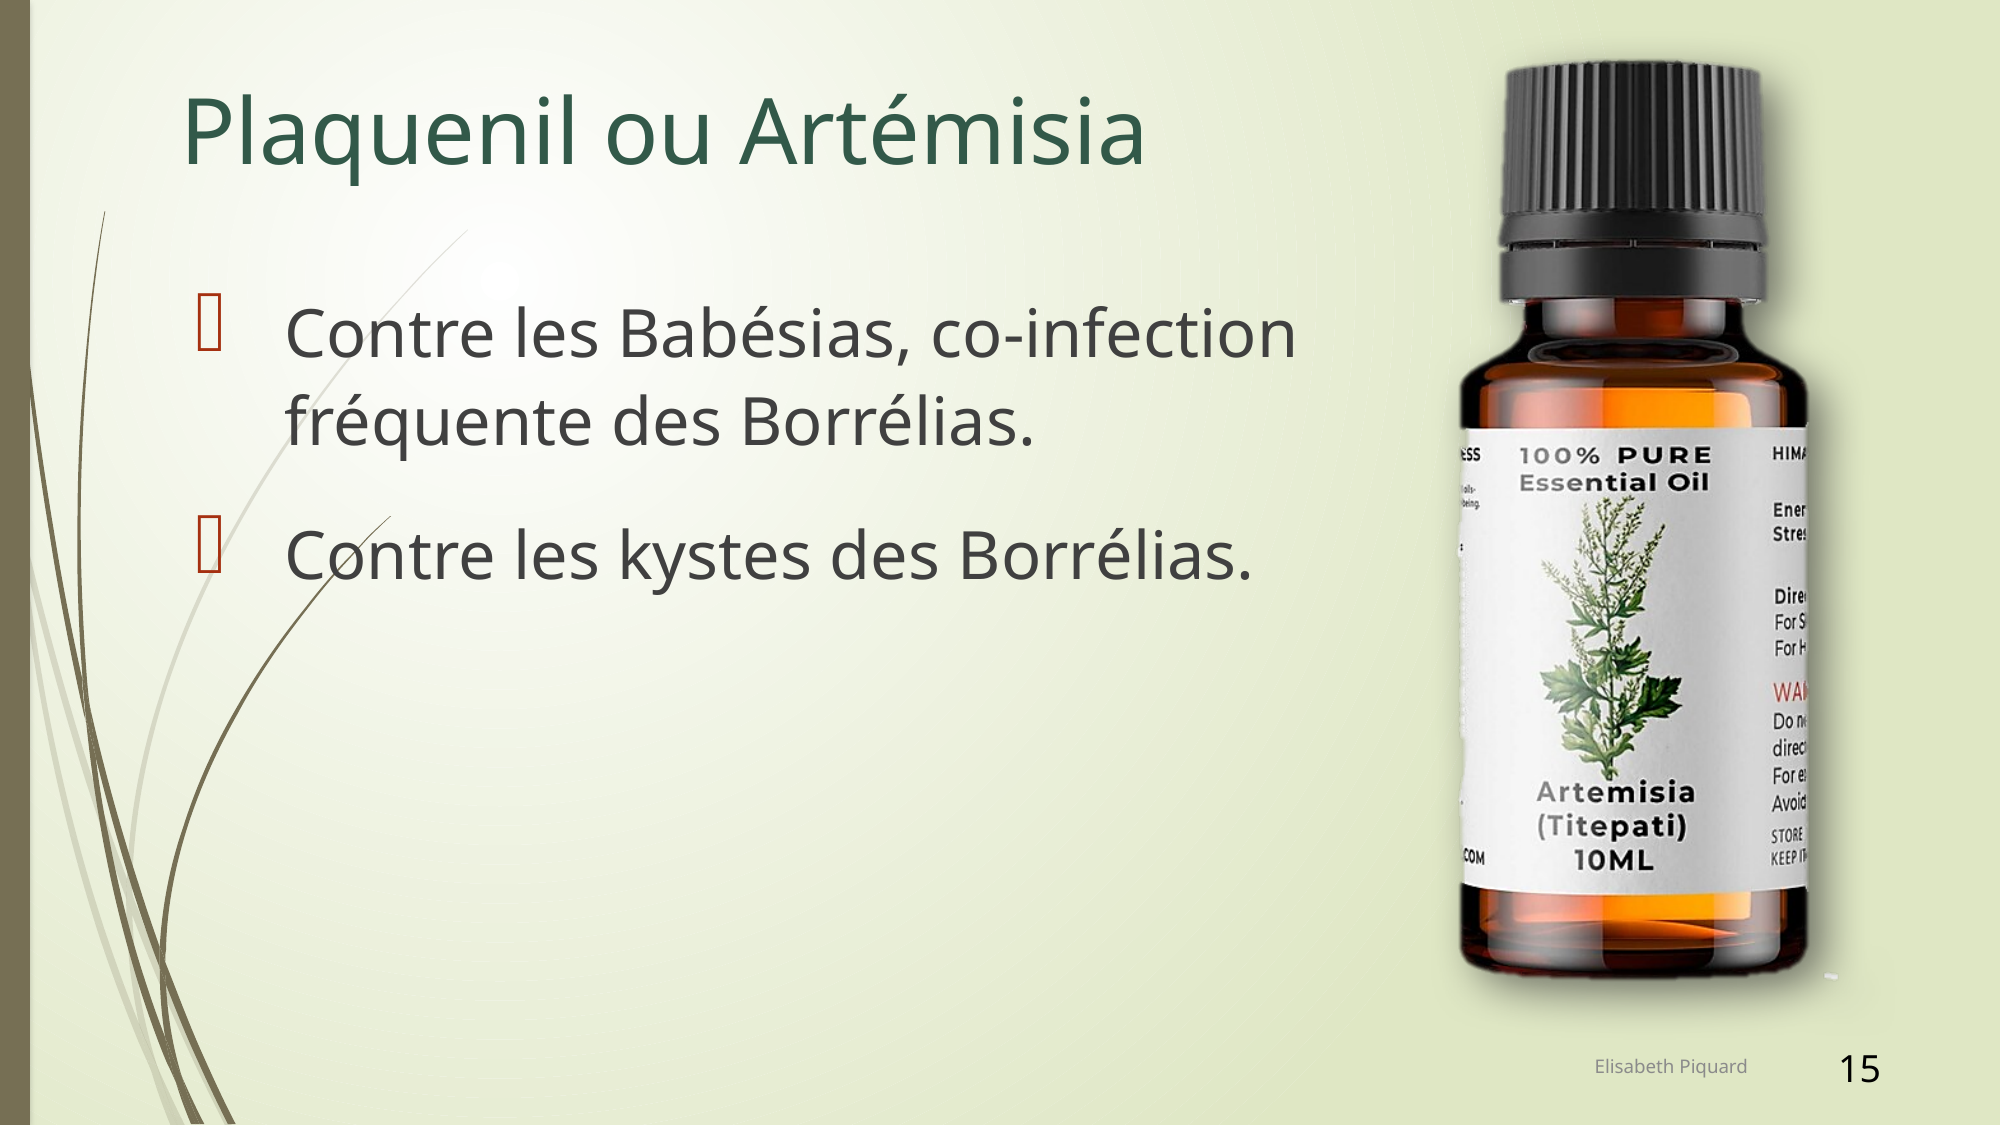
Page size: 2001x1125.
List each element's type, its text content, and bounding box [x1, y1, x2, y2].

picture [1419, 27, 1840, 986]
title Plaquenil ou Artémisia [117, 65, 1214, 276]
footer Elisabeth Piquard [1579, 1035, 1795, 1106]
list Contre les Babésias, co-infection fréquente des Borrélias. Contre les kystes des Borrélias. [180, 275, 1362, 1060]
slide_number 15 [1823, 1037, 1952, 1098]
